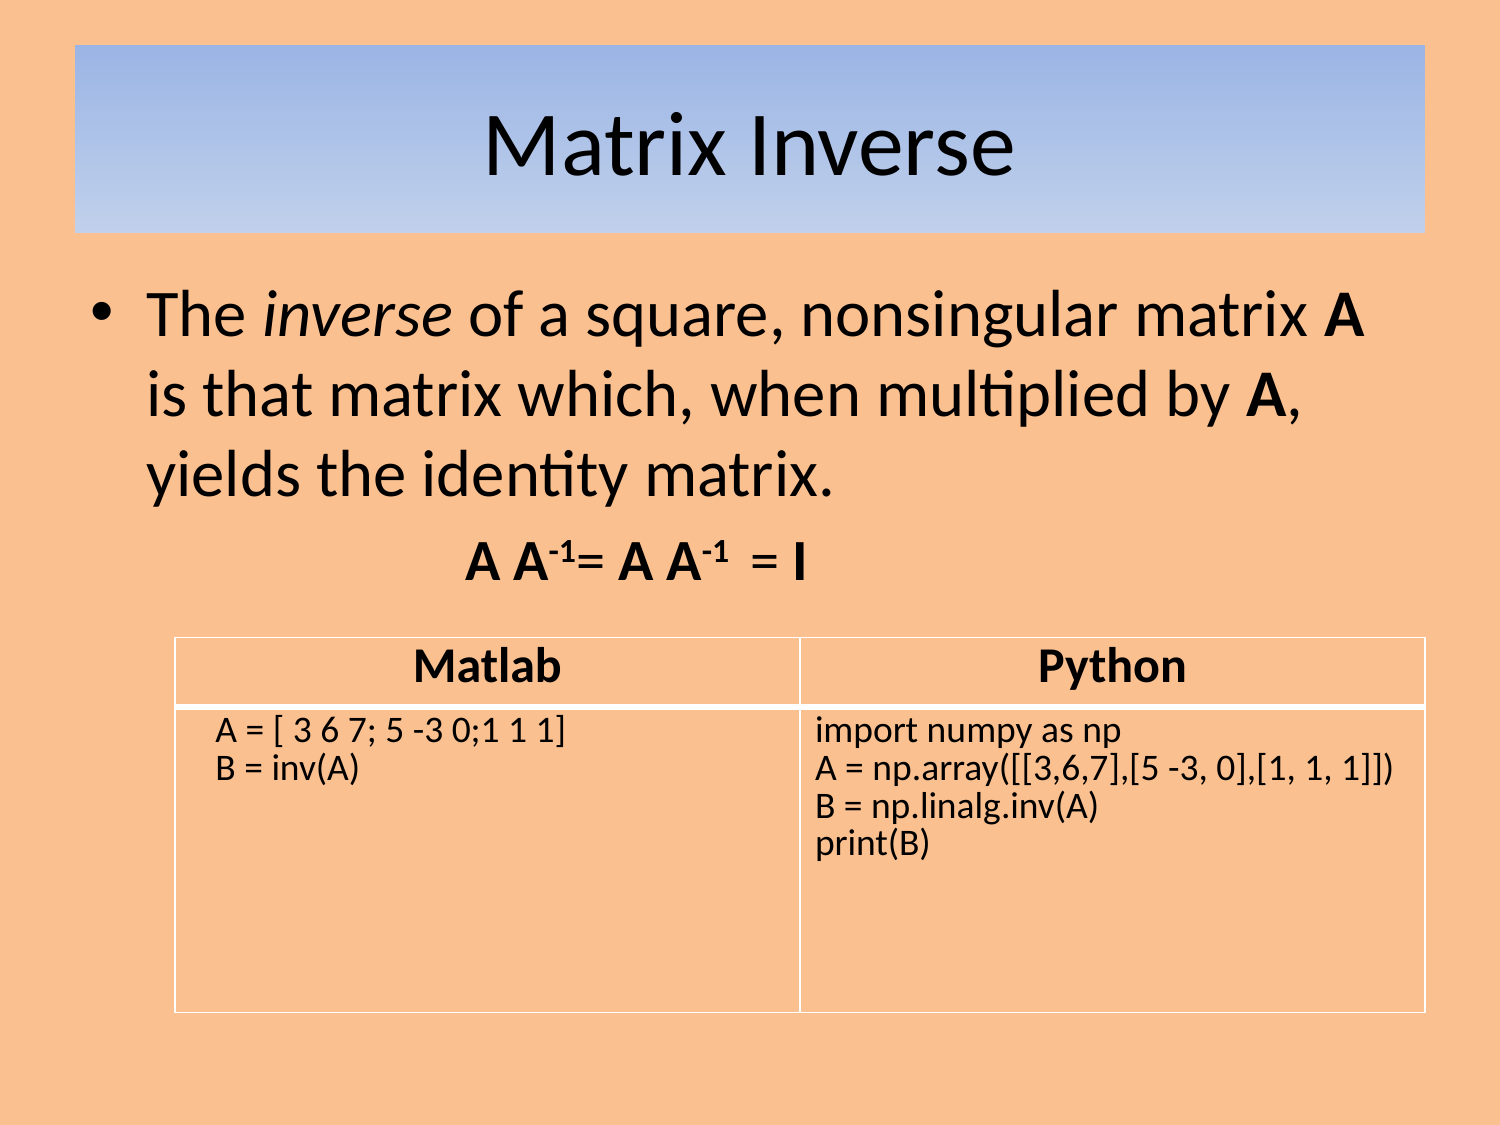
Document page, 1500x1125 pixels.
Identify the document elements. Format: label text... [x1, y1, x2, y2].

table_header Python [801, 638, 1424, 704]
table_cell A = [ 3 6 7; 5 -3 0;1 1 1] B = inv(A) [176, 710, 799, 1012]
title Matrix Inverse [75, 45, 1425, 233]
list The inverse of a square, nonsingular matrix A is that matrix which, when multiplied by A, yields the identity matrix. A A-1= A A-1 = I [75, 262, 1425, 1005]
table_header Matlab [176, 638, 799, 704]
table_cell import numpy as np A = np.array([[3,6,7],[5 -3, 0],[1, 1, 1]]) B = np.linalg.inv(A) print(B) [801, 710, 1424, 1012]
